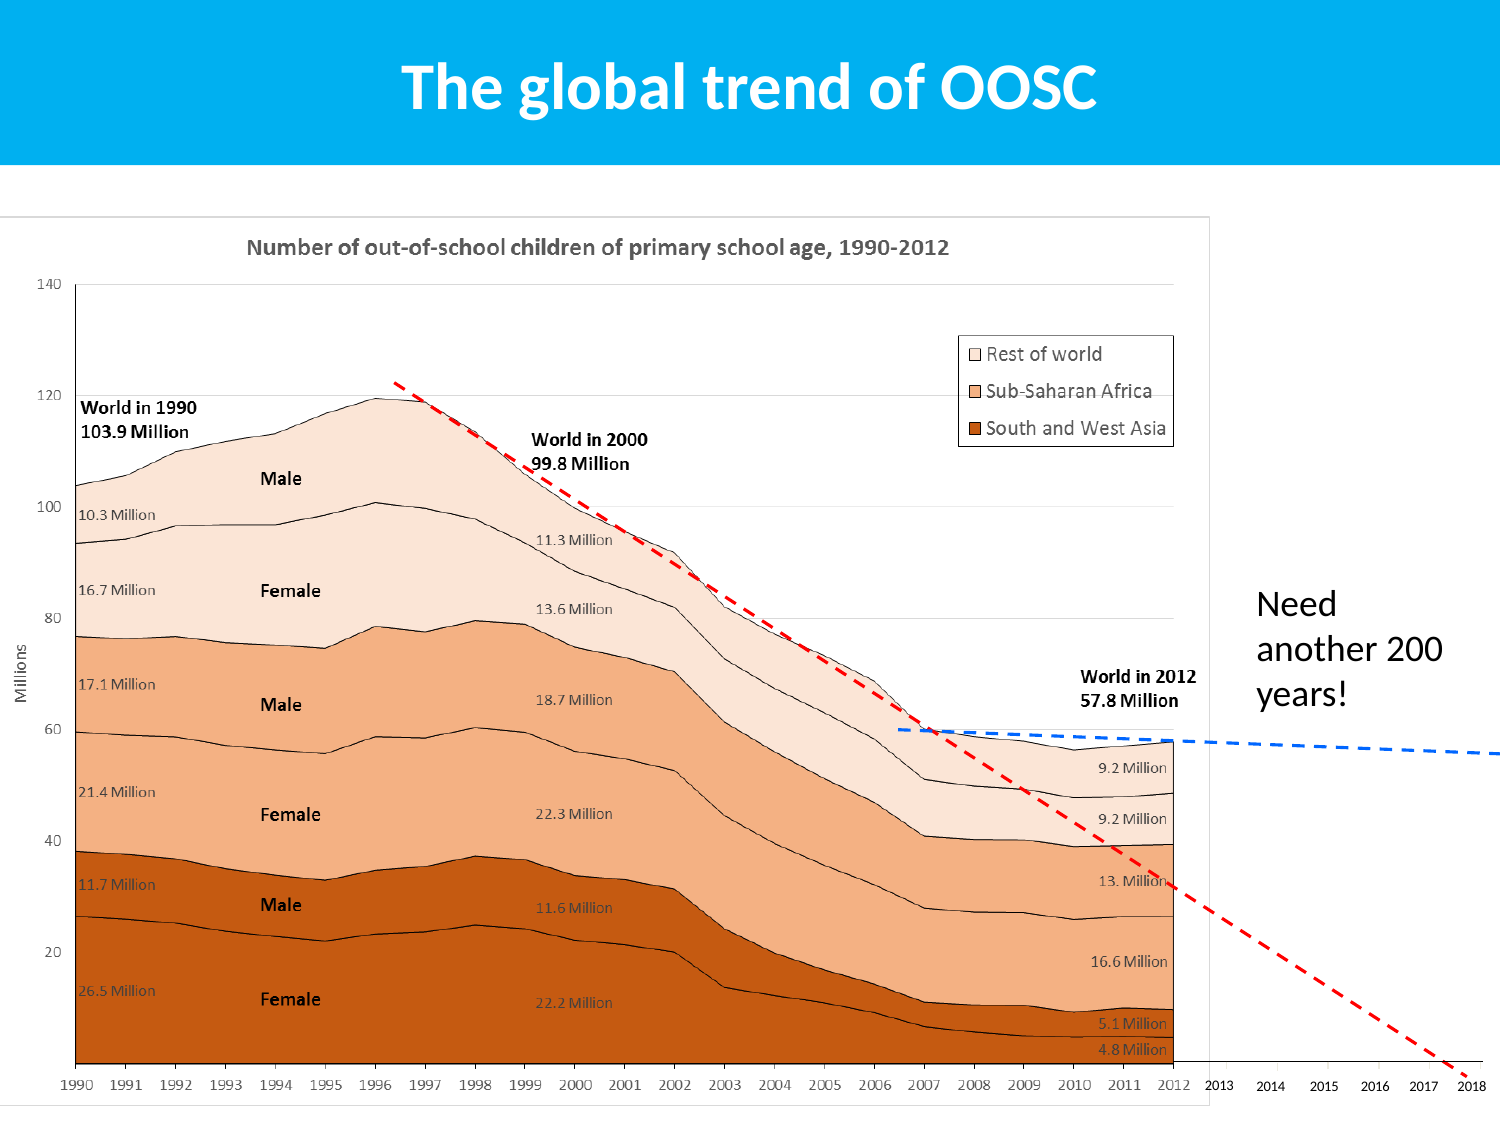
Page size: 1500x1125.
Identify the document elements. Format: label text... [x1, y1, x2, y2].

picture [0, 216, 1210, 1107]
title The global trend of OOSC [0, 0, 1500, 166]
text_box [897, 729, 1500, 755]
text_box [393, 382, 1467, 1077]
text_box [1172, 1061, 1483, 1072]
text_box 2013 [1213, 1086, 1241, 1102]
text_box 2017 [1394, 1086, 1442, 1102]
text_box 2018 [1442, 1069, 1500, 1102]
text_box 2016 [1346, 1086, 1394, 1102]
text_box 2014 [1241, 1086, 1295, 1102]
text_box 2015 [1295, 1086, 1346, 1102]
